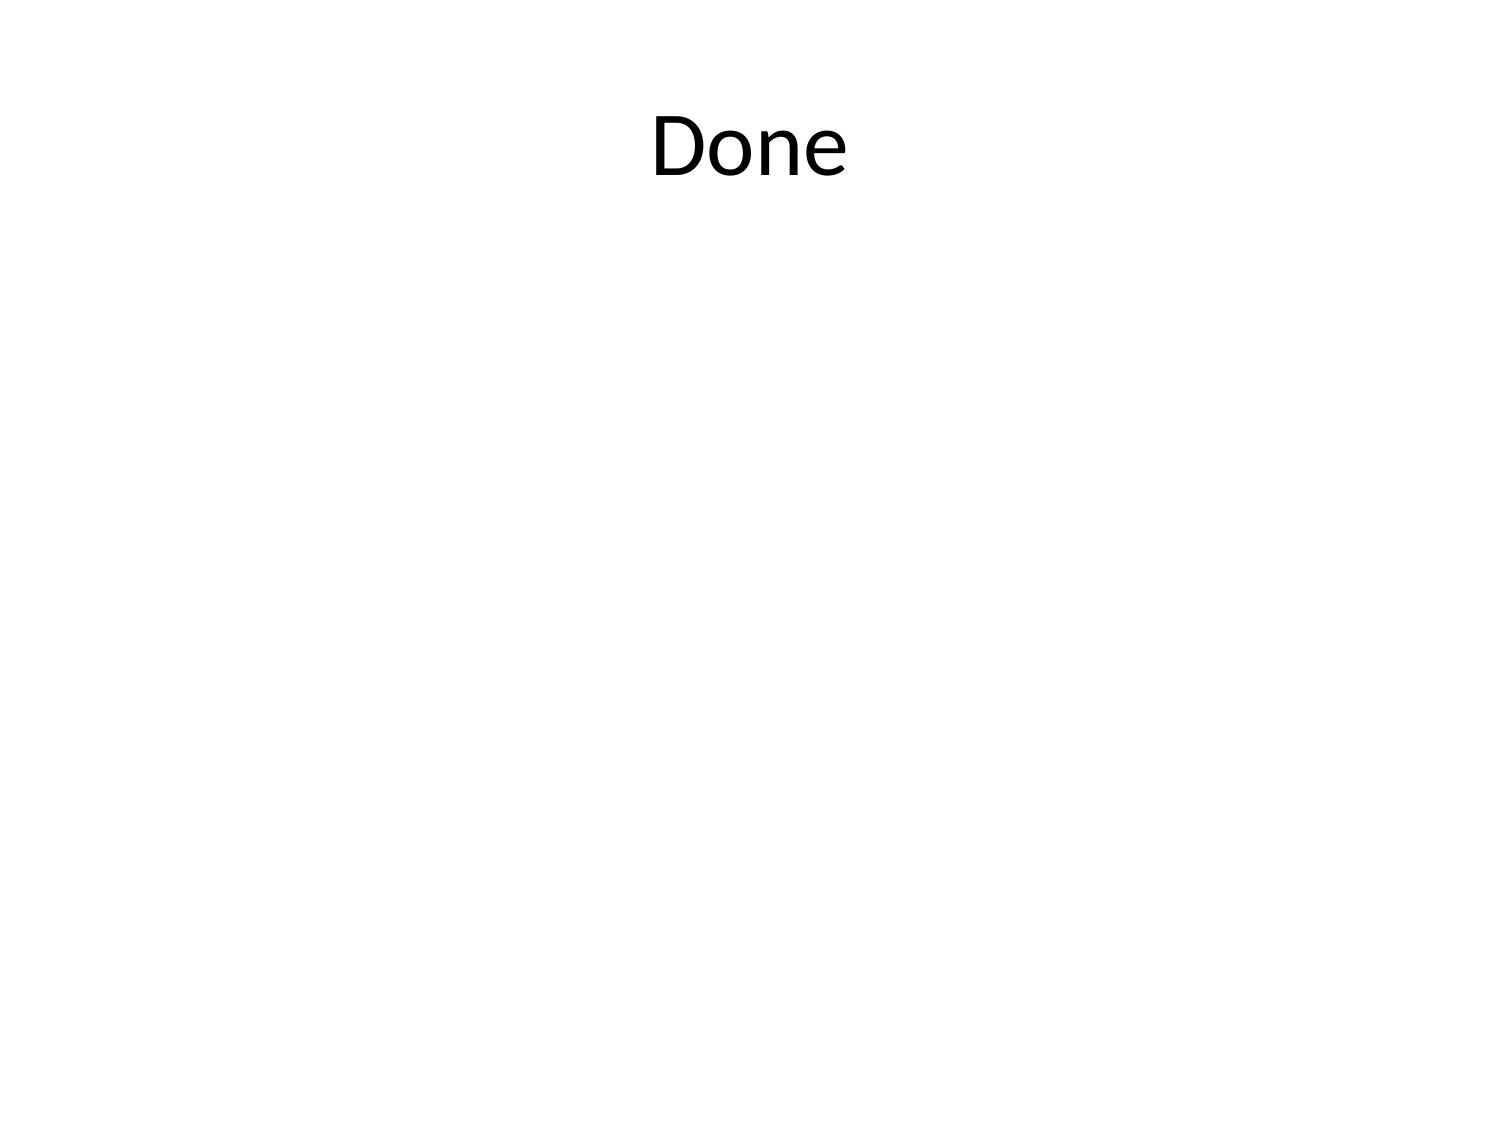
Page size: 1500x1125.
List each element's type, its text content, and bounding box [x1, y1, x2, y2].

title Done [75, 45, 1425, 233]
